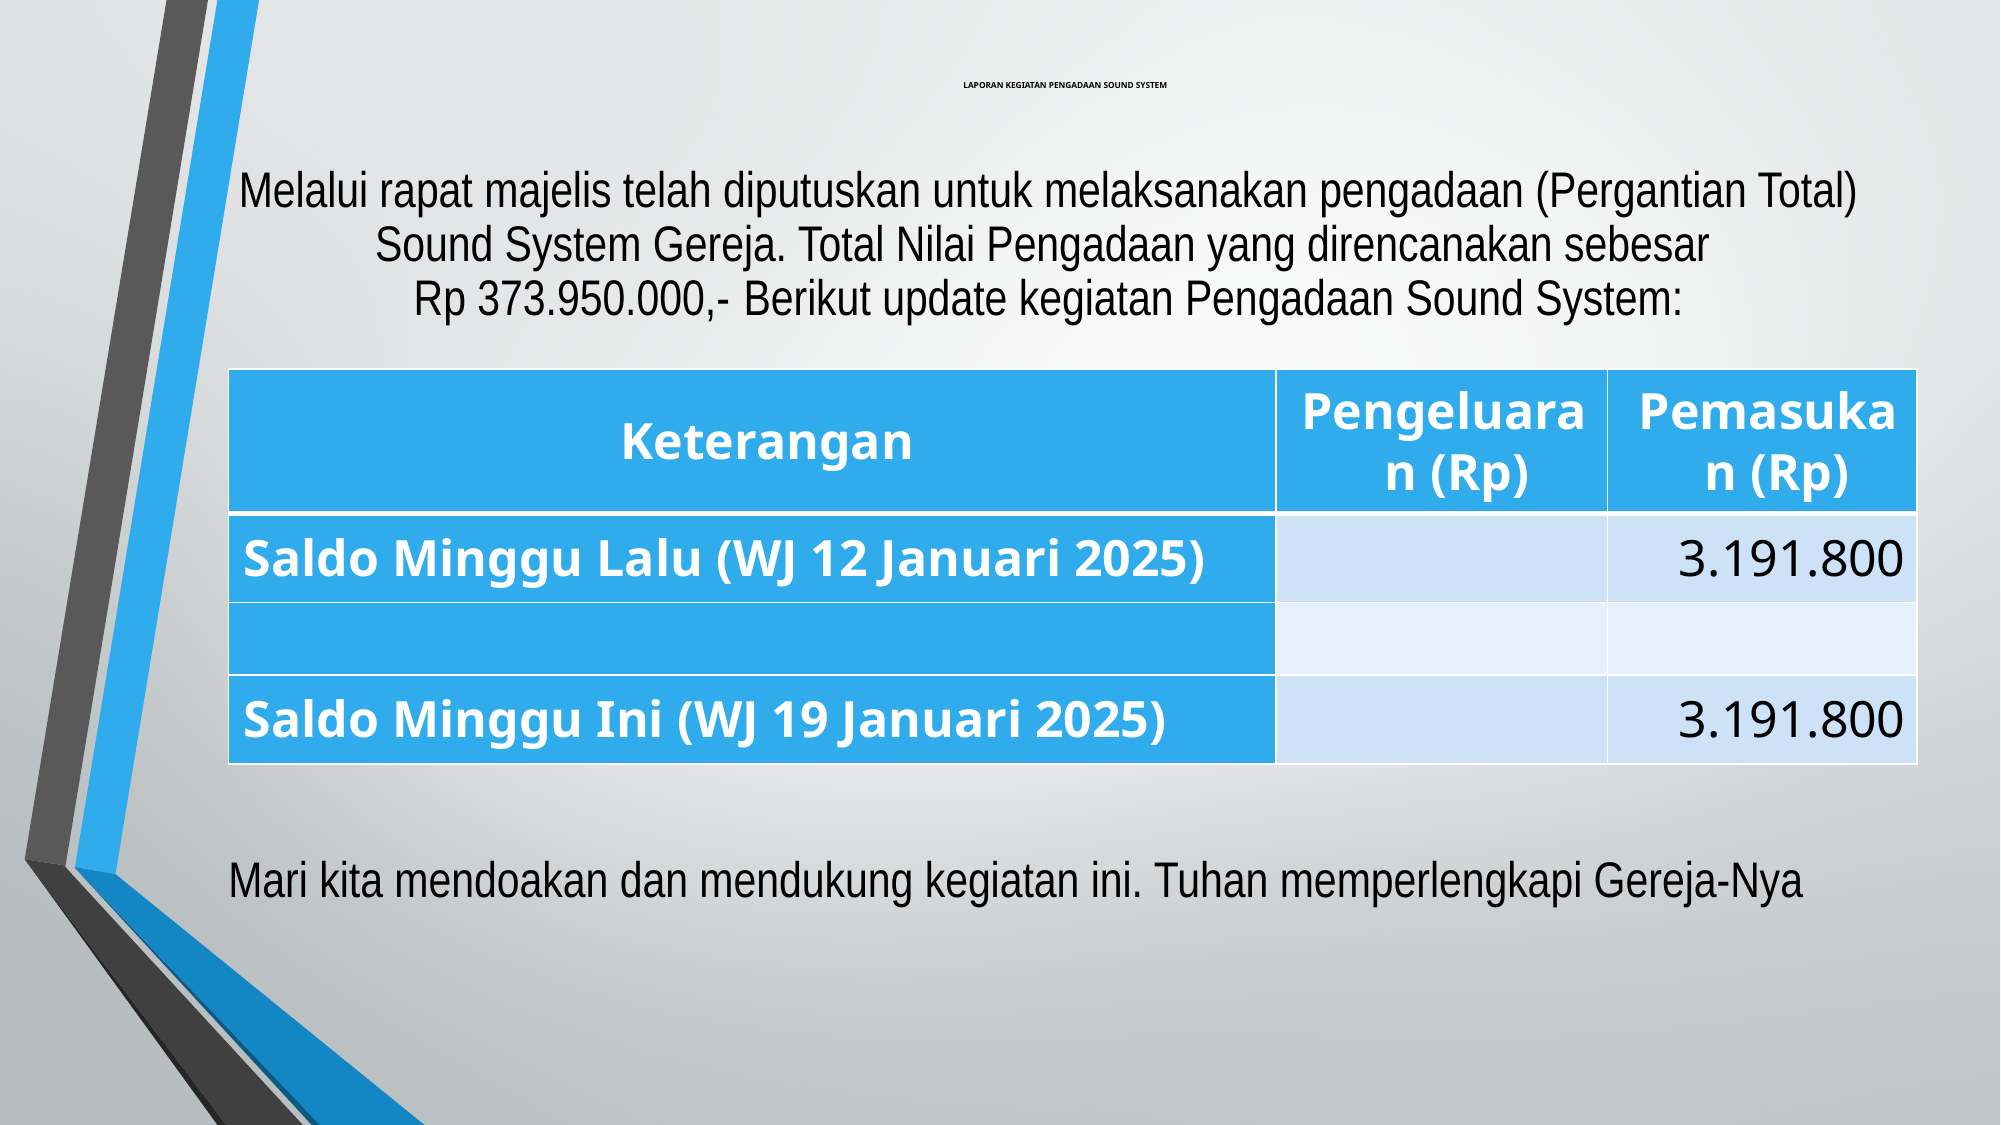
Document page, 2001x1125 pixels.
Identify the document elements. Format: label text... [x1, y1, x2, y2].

table_cell Saldo Minggu Ini (WJ 19 Januari 2025) [229, 676, 1275, 763]
table_cell [1608, 603, 1916, 674]
text_box Mari kita mendoakan dan mendukung kegiatan ini. Tuhan memperlengkapi Gereja-Nya [213, 840, 1855, 916]
table_cell 3.191.800 [1608, 516, 1916, 602]
table_header Pemasukan (Rp) [1608, 370, 1916, 511]
table_cell 3.191.800 [1608, 676, 1916, 763]
text_box Melalui rapat majelis telah diputuskan untuk melaksanakan pengadaan (Pergantian Total) Sound System Gereja. Total Nilai Pengadaan yang direncanakan sebesar Rp 373.950.000,- Berikut update kegiatan Pengadaan Sound System: [181, 156, 1887, 334]
table_cell [229, 603, 1275, 674]
table_header Pengeluaran (Rp) [1277, 370, 1607, 511]
table_cell Saldo Minggu Lalu (WJ 12 Januari 2025) [229, 516, 1275, 602]
title LAPORAN KEGIATAN PENGADAAN SOUND SYSTEM [243, 45, 1887, 124]
table_cell [1277, 676, 1607, 763]
table_header Keterangan [229, 370, 1275, 511]
table_cell [1277, 516, 1607, 602]
table_cell [1277, 603, 1607, 674]
